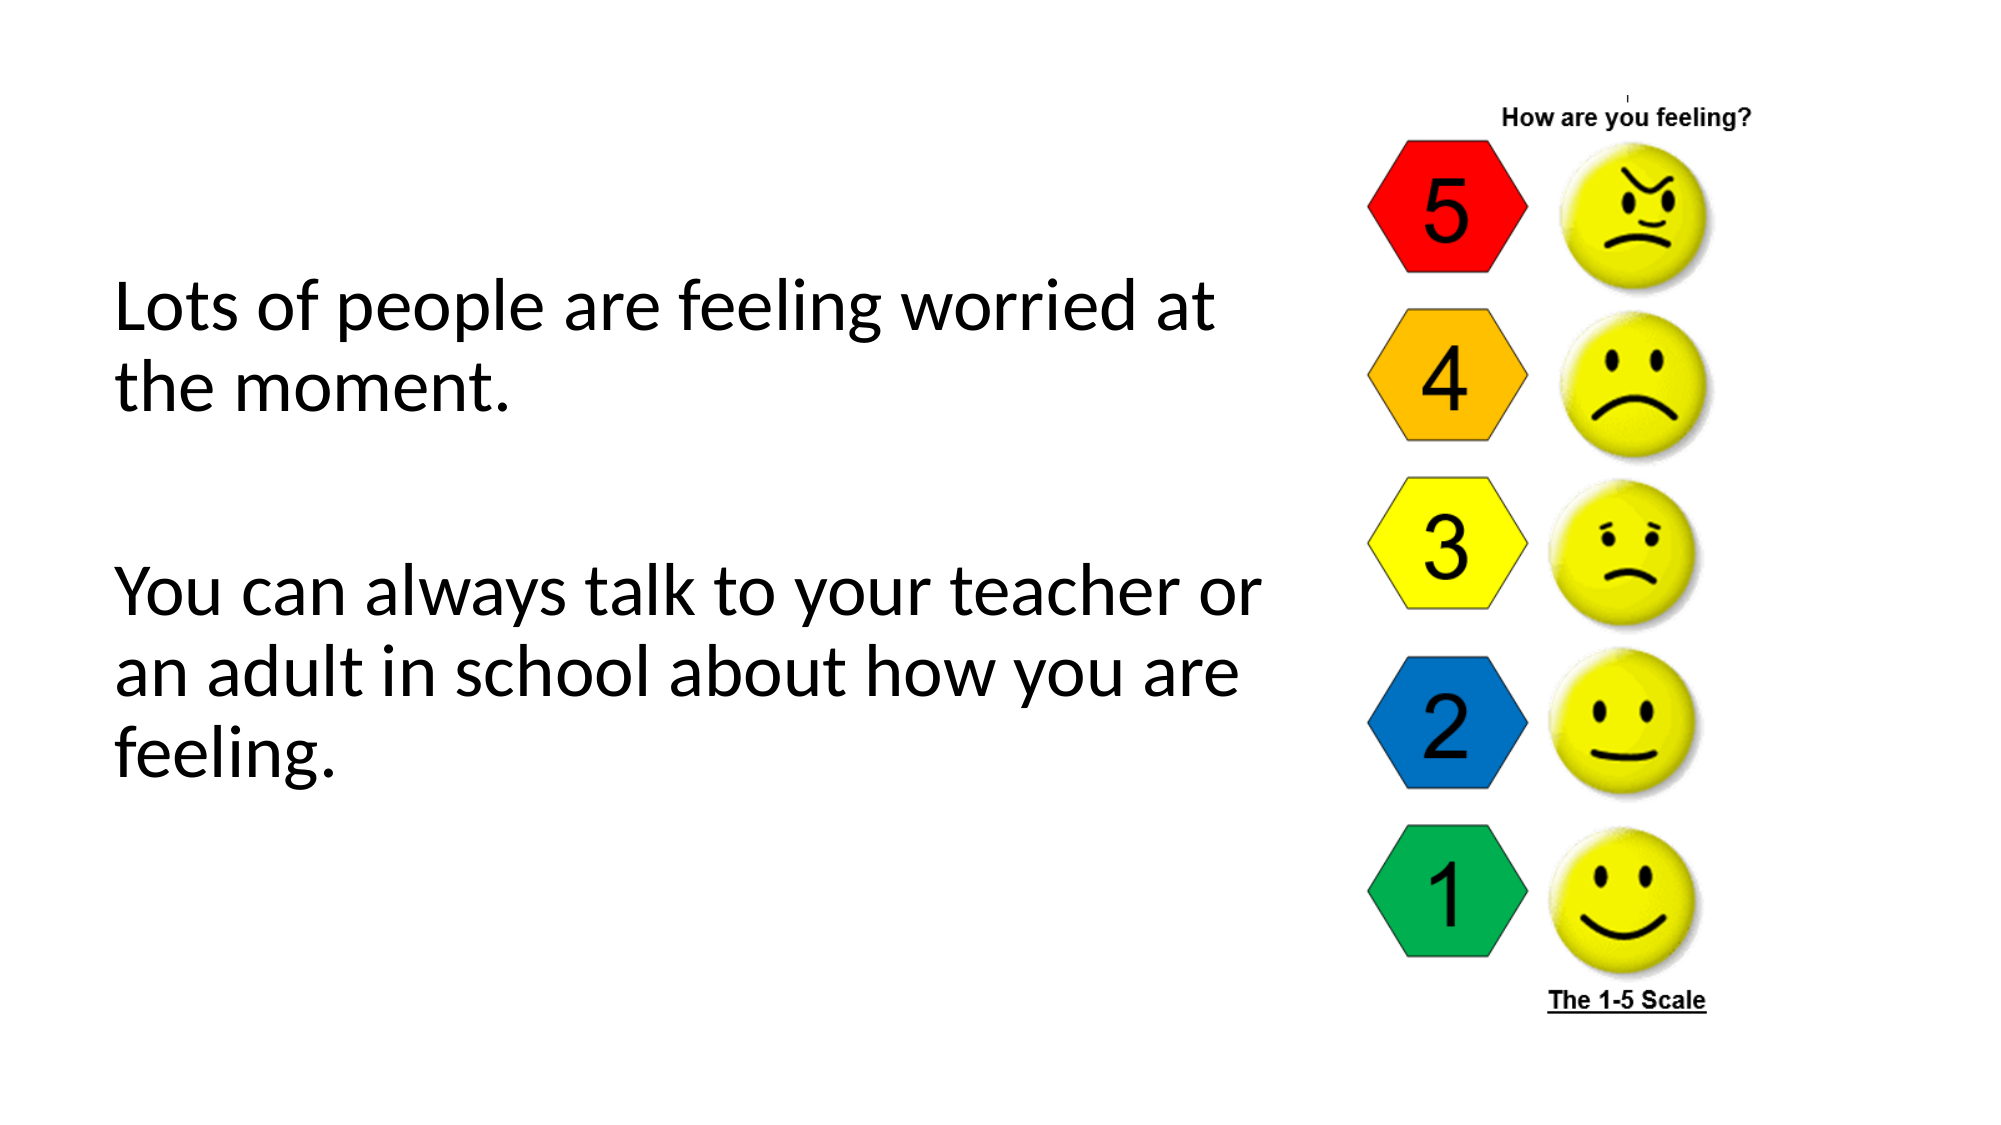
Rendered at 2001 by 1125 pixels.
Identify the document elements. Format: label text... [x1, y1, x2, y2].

picture [1313, 95, 1884, 1030]
list Lots of people are feeling worried at the moment. You can always talk to your teacher or an adult in school about how you are feeling. [99, 258, 1313, 1003]
